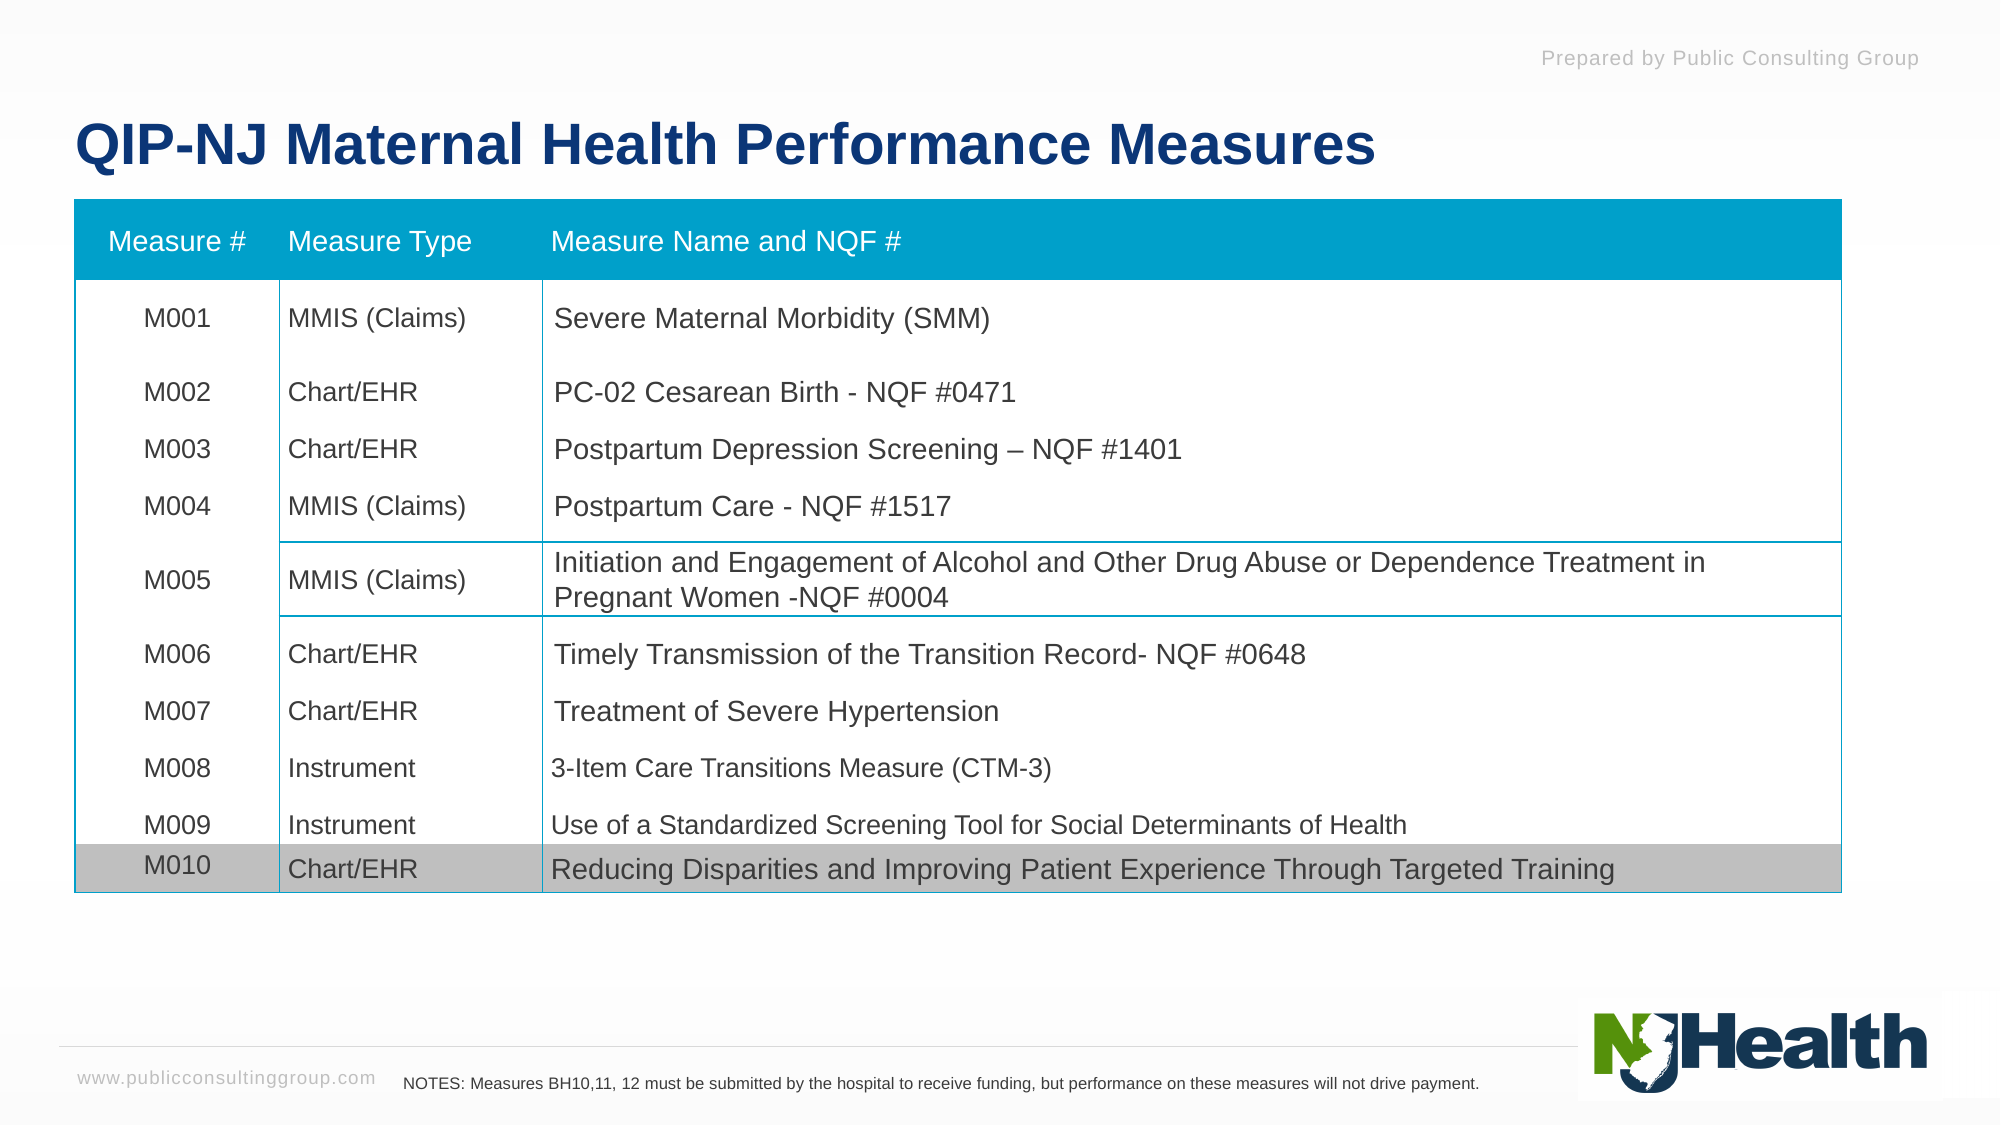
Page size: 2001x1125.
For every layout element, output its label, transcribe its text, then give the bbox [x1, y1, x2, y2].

table_cell Use of a Standardized Screening Tool for Social Determinants of Health [543, 804, 1841, 844]
table_cell Reducing Disparities and Improving Patient Experience Through Targeted Training [543, 844, 1841, 892]
table_cell Severe Maternal Morbidity (SMM) [543, 280, 1841, 354]
table_header Measure Type [280, 201, 542, 280]
table_cell M010 [76, 844, 279, 892]
table_cell M005 [76, 542, 279, 616]
table_cell 3-Item Care Transitions Measure (CTM-3) [543, 730, 1841, 804]
table_cell Chart/EHR [280, 428, 542, 468]
table_cell M006 [76, 616, 279, 690]
table_cell M007 [76, 690, 279, 730]
table_cell Postpartum Care - NQF #1517 [543, 468, 1841, 541]
title QIP-NJ Maternal Health Performance Measures [60, 88, 1935, 233]
table_cell Initiation and Engagement of Alcohol and Other Drug Abuse or Dependence Treatment in Pregnant Women -NQF #0004 [543, 543, 1841, 615]
table_cell Chart/EHR [280, 617, 542, 690]
text_box NOTES: Measures BH10,11, 12 must be submitted by the hospital to receive funding, but performance on these measures will not drive payment. [388, 1065, 1577, 1101]
table_cell Chart/EHR [280, 690, 542, 730]
table_cell M008 [76, 730, 279, 804]
table_cell Chart/EHR [280, 844, 542, 892]
table_cell Instrument [280, 730, 542, 804]
table_cell M003 [76, 428, 279, 468]
table_cell M004 [76, 468, 279, 542]
table_header Measure Name and NQF # [543, 201, 1841, 280]
table_cell M009 [76, 804, 279, 844]
table_cell M001 [76, 280, 279, 354]
table_cell Postpartum Depression Screening – NQF #1401 [543, 428, 1841, 468]
table_cell MMIS (Claims) [280, 280, 542, 354]
table_cell Treatment of Severe Hypertension [543, 690, 1841, 730]
table_cell Instrument [280, 804, 542, 844]
table_cell M002 [76, 354, 279, 428]
table_cell Chart/EHR [280, 354, 542, 428]
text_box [1577, 991, 2000, 1101]
table_cell MMIS (Claims) [280, 543, 542, 615]
footer Prepared by Public Consulting Group [60, 27, 1935, 88]
table_cell PC-02 Cesarean Birth - NQF #0471 [543, 354, 1841, 428]
table_cell Timely Transmission of the Transition Record- NQF #0648 [543, 617, 1841, 690]
table_cell MMIS (Claims) [280, 468, 542, 541]
table_header Measure # [76, 201, 279, 280]
